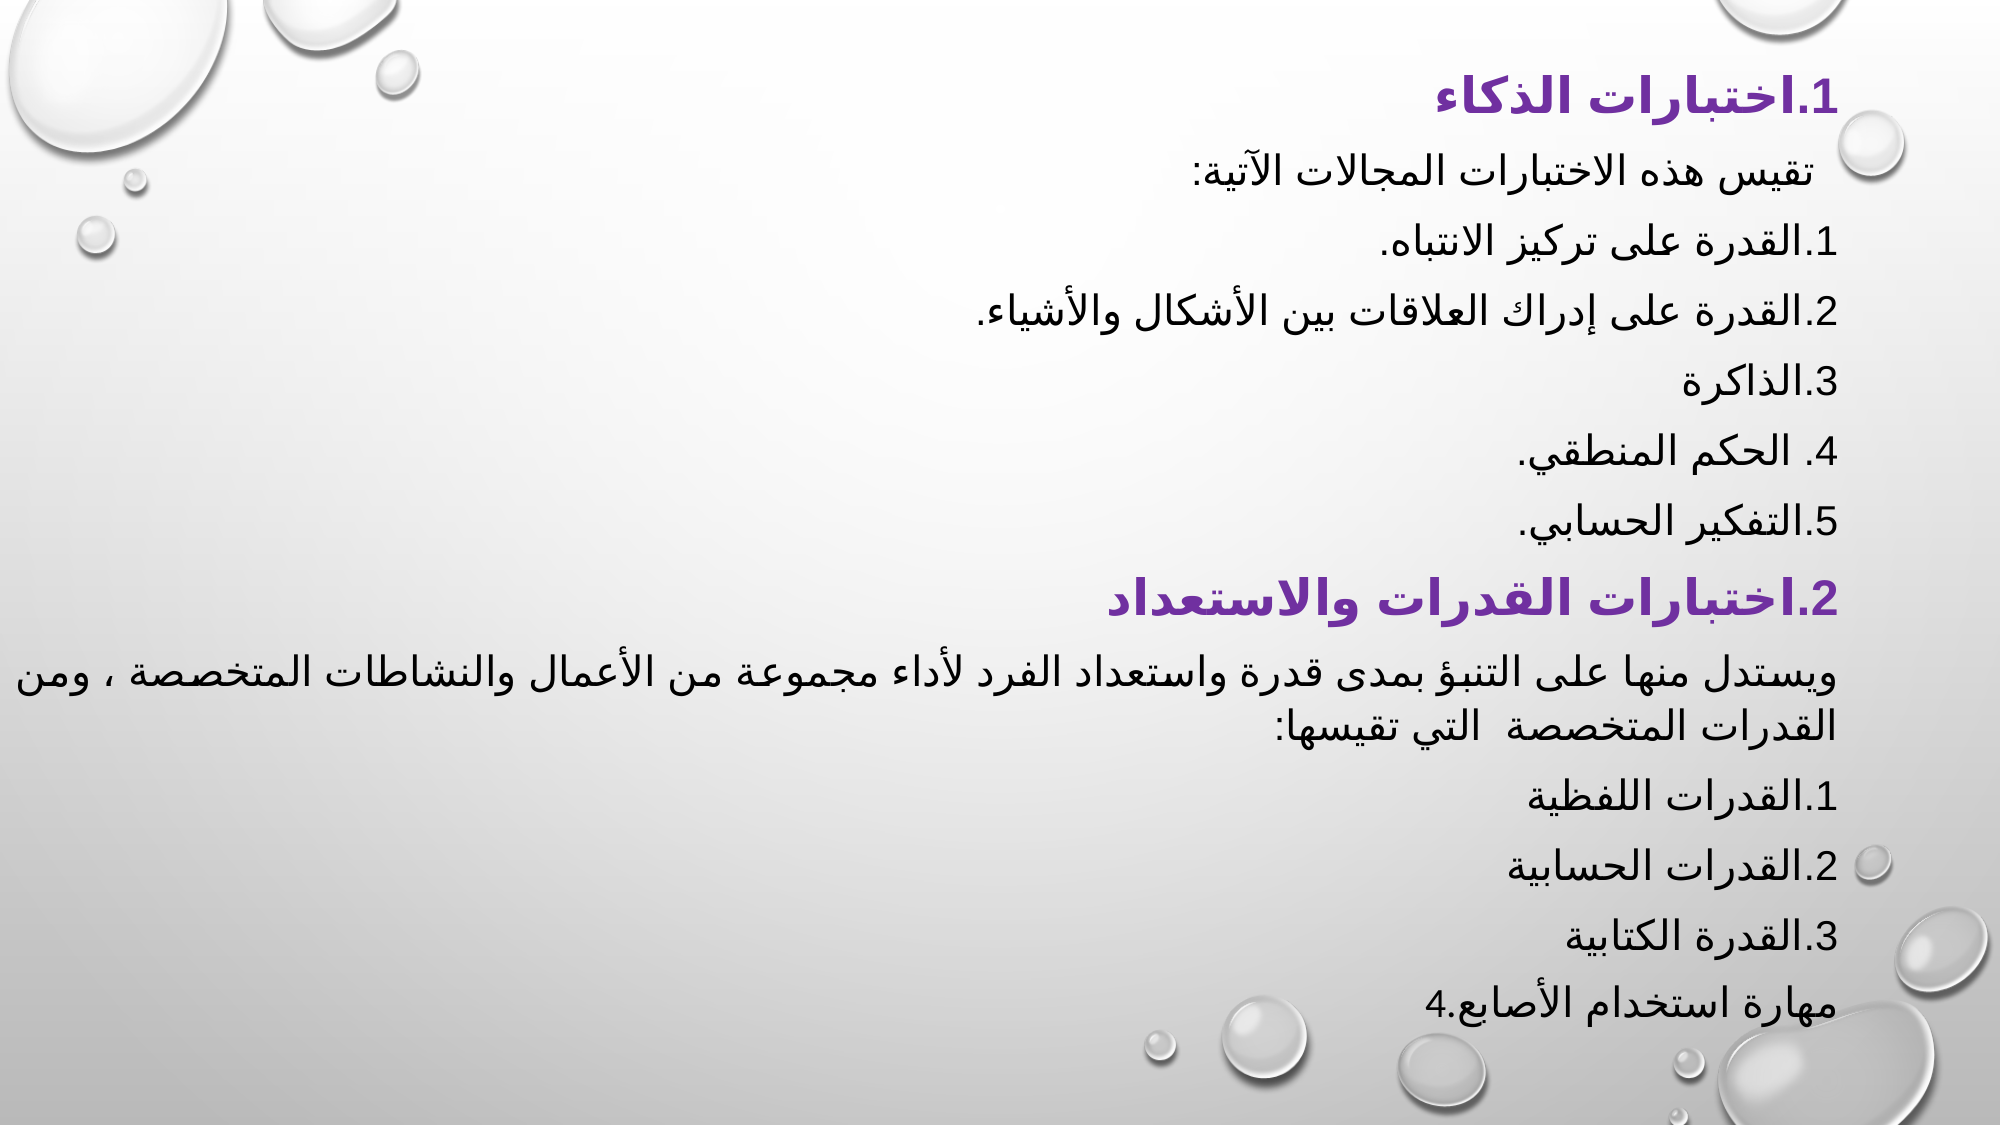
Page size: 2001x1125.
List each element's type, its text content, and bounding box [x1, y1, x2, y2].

picture [0, 0, 2000, 1125]
text_box 1.اختبارات الذكاء تقيس هذه الاختبارات المجالات الآتية: 1.القدرة على تركيز الانتباه. 2.القدرة على إدراك العلاقات بين الأشكال والأشياء. 3.الذاكرة 4. الحكم المنطقي. 5.التفكير الحسابي. 2.اختبارات القدرات والاستعداد ويستدل منها على التنبؤ بمدى قدرة واستعداد الفرد لأداء مجموعة من الأعمال والنشاطات المتخصصة ، ومن القدرات المتخصصة التي تقيسها: 1.القدرات اللفظية 2.القدرات الحسابية 3.القدرة الكتابية 4.مهارة استخدام الأصابع [0, 0, 1854, 1034]
